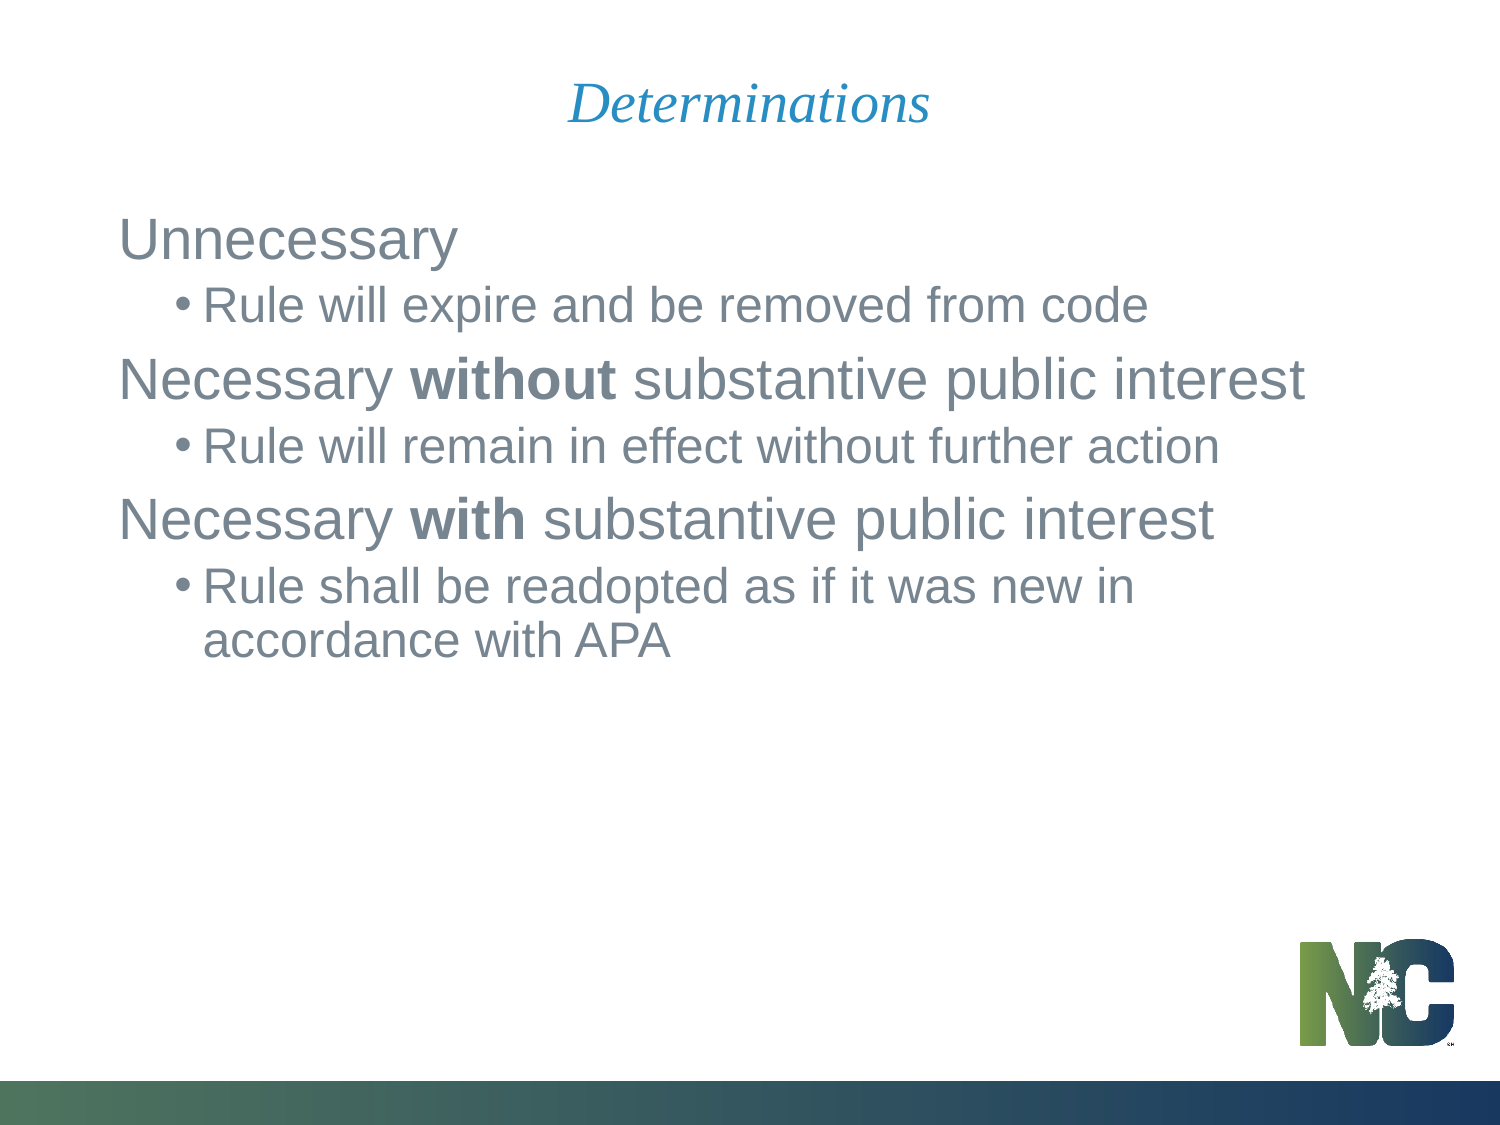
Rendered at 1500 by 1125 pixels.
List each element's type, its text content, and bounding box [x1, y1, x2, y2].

list Unnecessary Rule will expire and be removed from code Necessary without substantive public interest Rule will remain in effect without further action Necessary with substantive public interest Rule shall be readopted as if it was new in accordance with APA [103, 201, 1397, 1025]
title Determinations [103, 16, 1397, 191]
picture [1300, 939, 1454, 1046]
